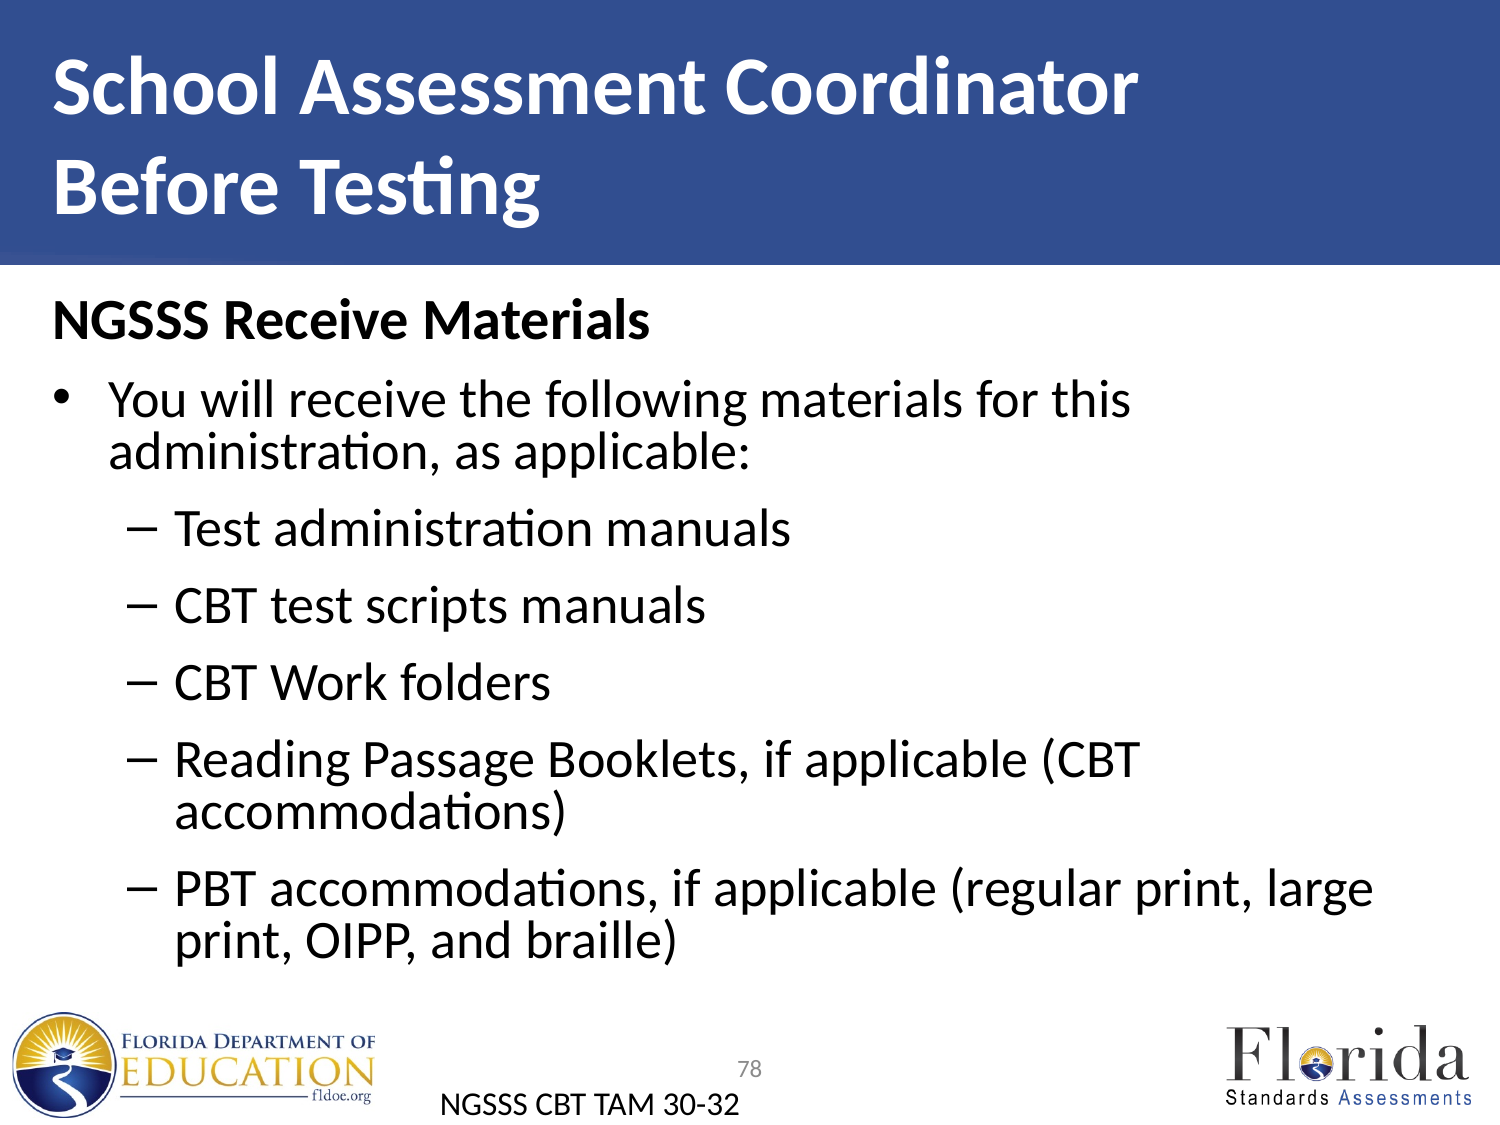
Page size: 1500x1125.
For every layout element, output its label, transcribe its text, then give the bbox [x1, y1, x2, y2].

title School Assessment Coordinator Before Testing [37, 41, 1471, 222]
picture [0, 0, 1500, 265]
text_box NGSSS CBT TAM 30-32 [425, 1074, 1150, 1125]
list NGSSS Receive Materials You will receive the following materials for this administration, as applicable: Test administration manuals CBT test scripts manuals CBT Work folders Reading Passage Booklets, if applicable (CBT accommodations) PBT accommodations, if applicable (regular print, large print, OIPP, and braille) [37, 287, 1471, 1098]
slide_number 78 [512, 1037, 988, 1074]
picture [12, 1012, 375, 1118]
picture [1226, 1098, 1471, 1105]
